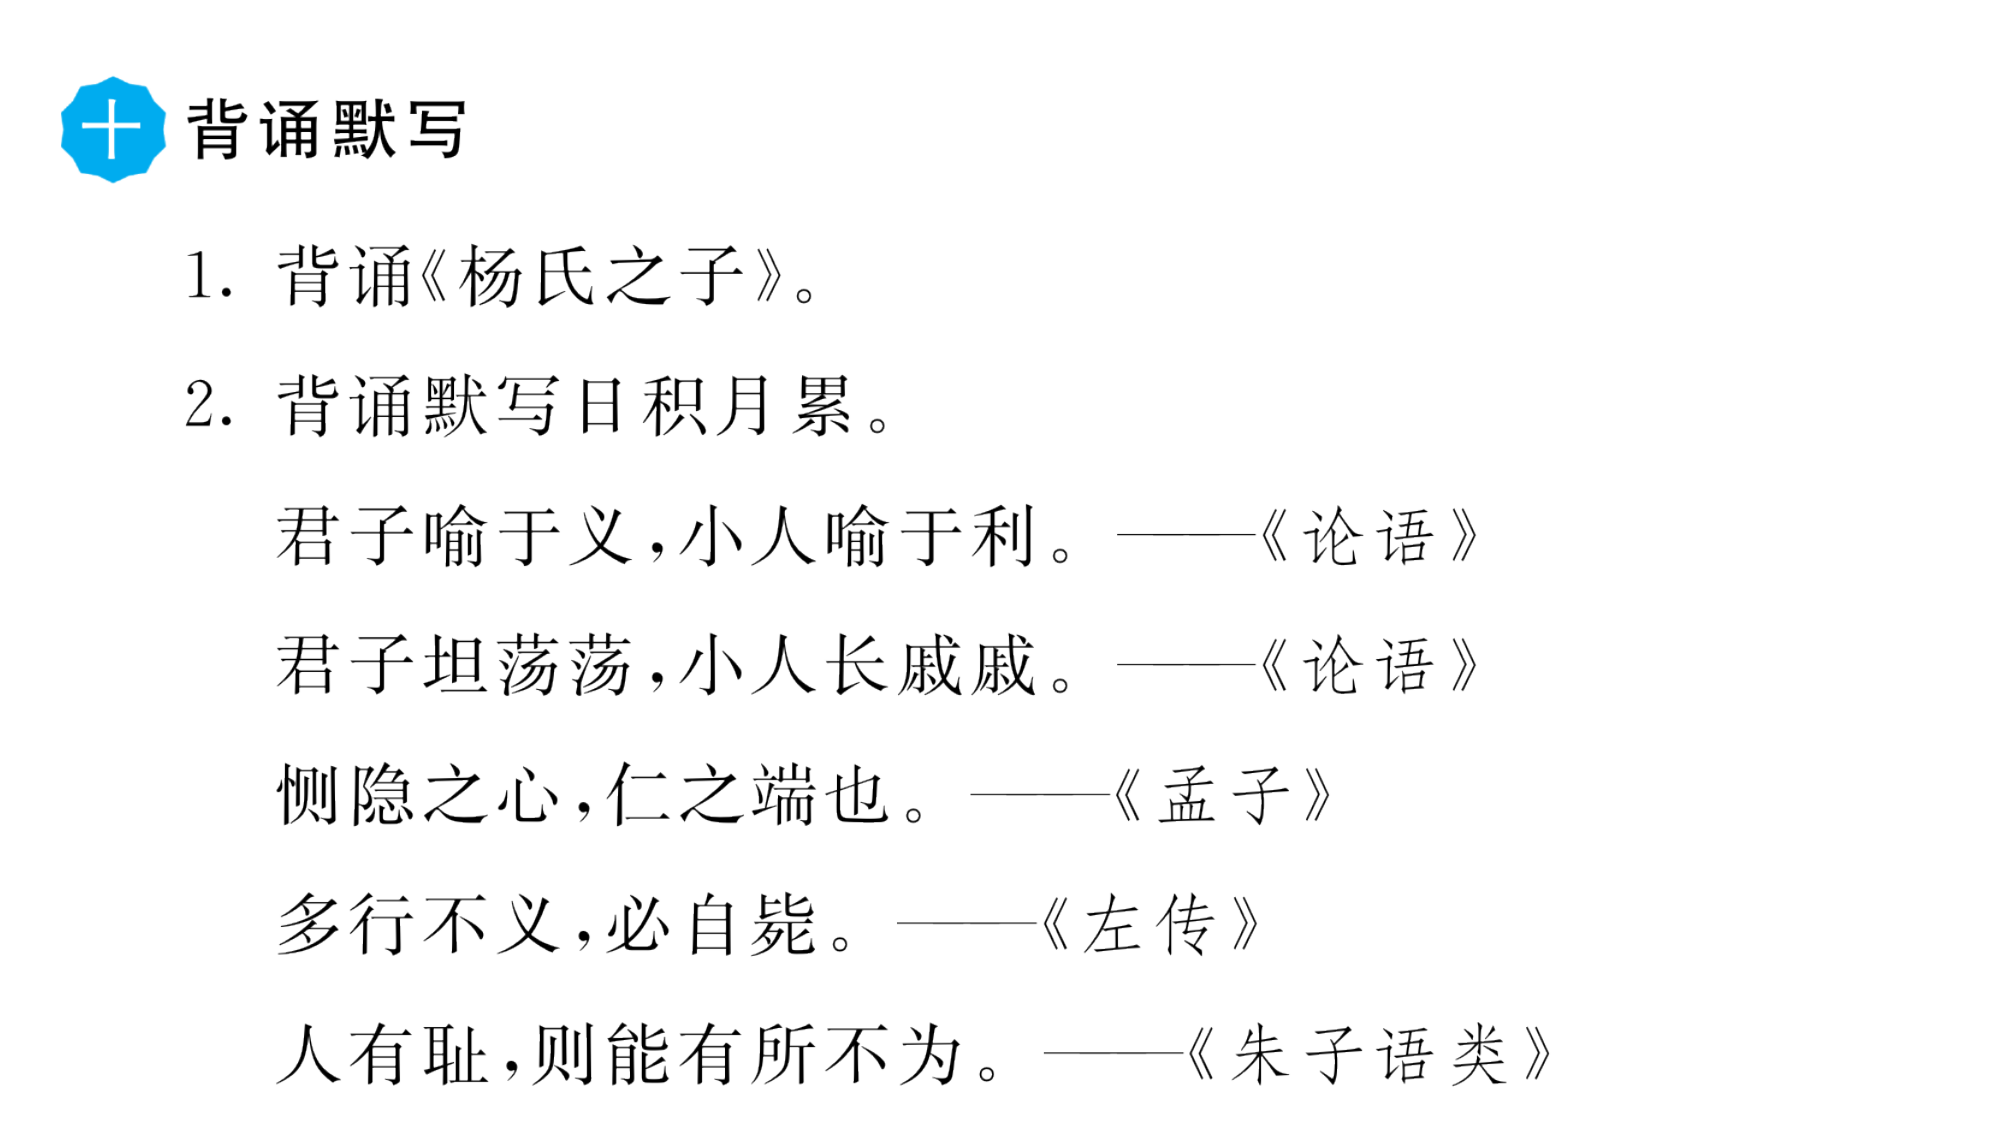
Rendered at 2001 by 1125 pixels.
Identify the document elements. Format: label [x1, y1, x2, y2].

picture [55, 54, 1739, 1111]
